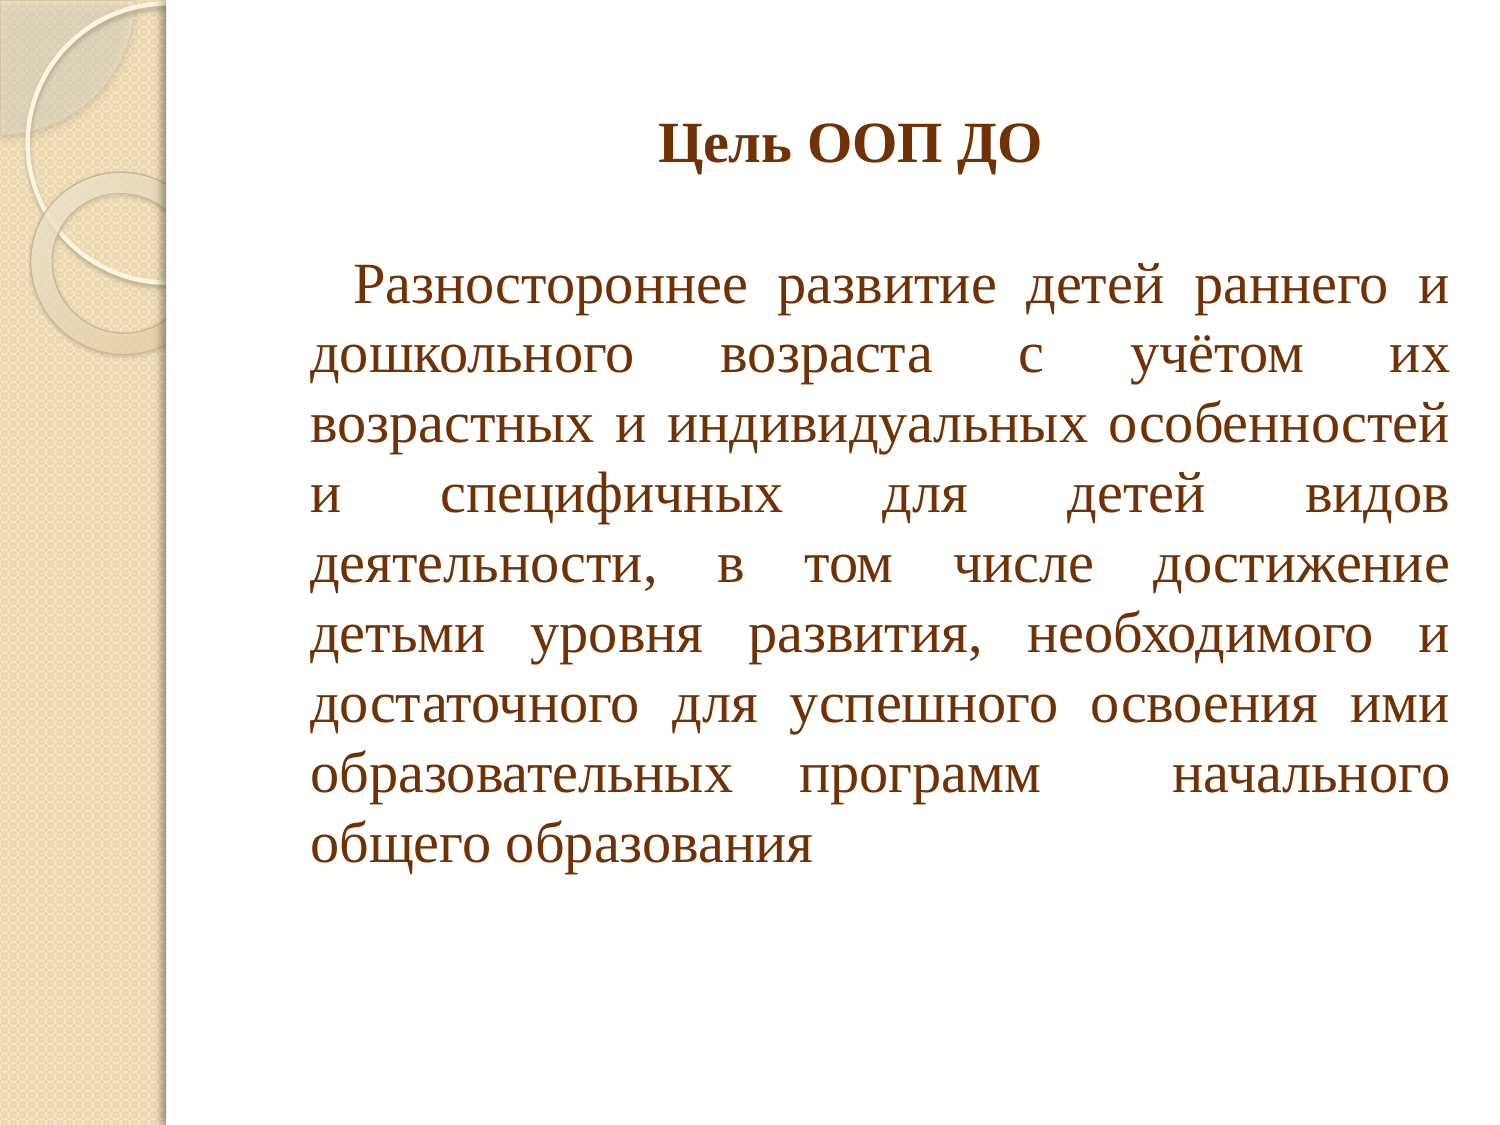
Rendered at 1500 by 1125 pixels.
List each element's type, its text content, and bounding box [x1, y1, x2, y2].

list Разностороннее развитие детей раннего и дошкольного возраста с учётом их возрастных и индивидуальных особенностей и специфичных для детей видов деятельности, в том числе достижение детьми уровня развития, необходимого и достаточного для успешного освоения ими образовательных программ начального общего образования [235, 237, 1466, 1025]
title Цель ООП ДО [235, 45, 1466, 233]
